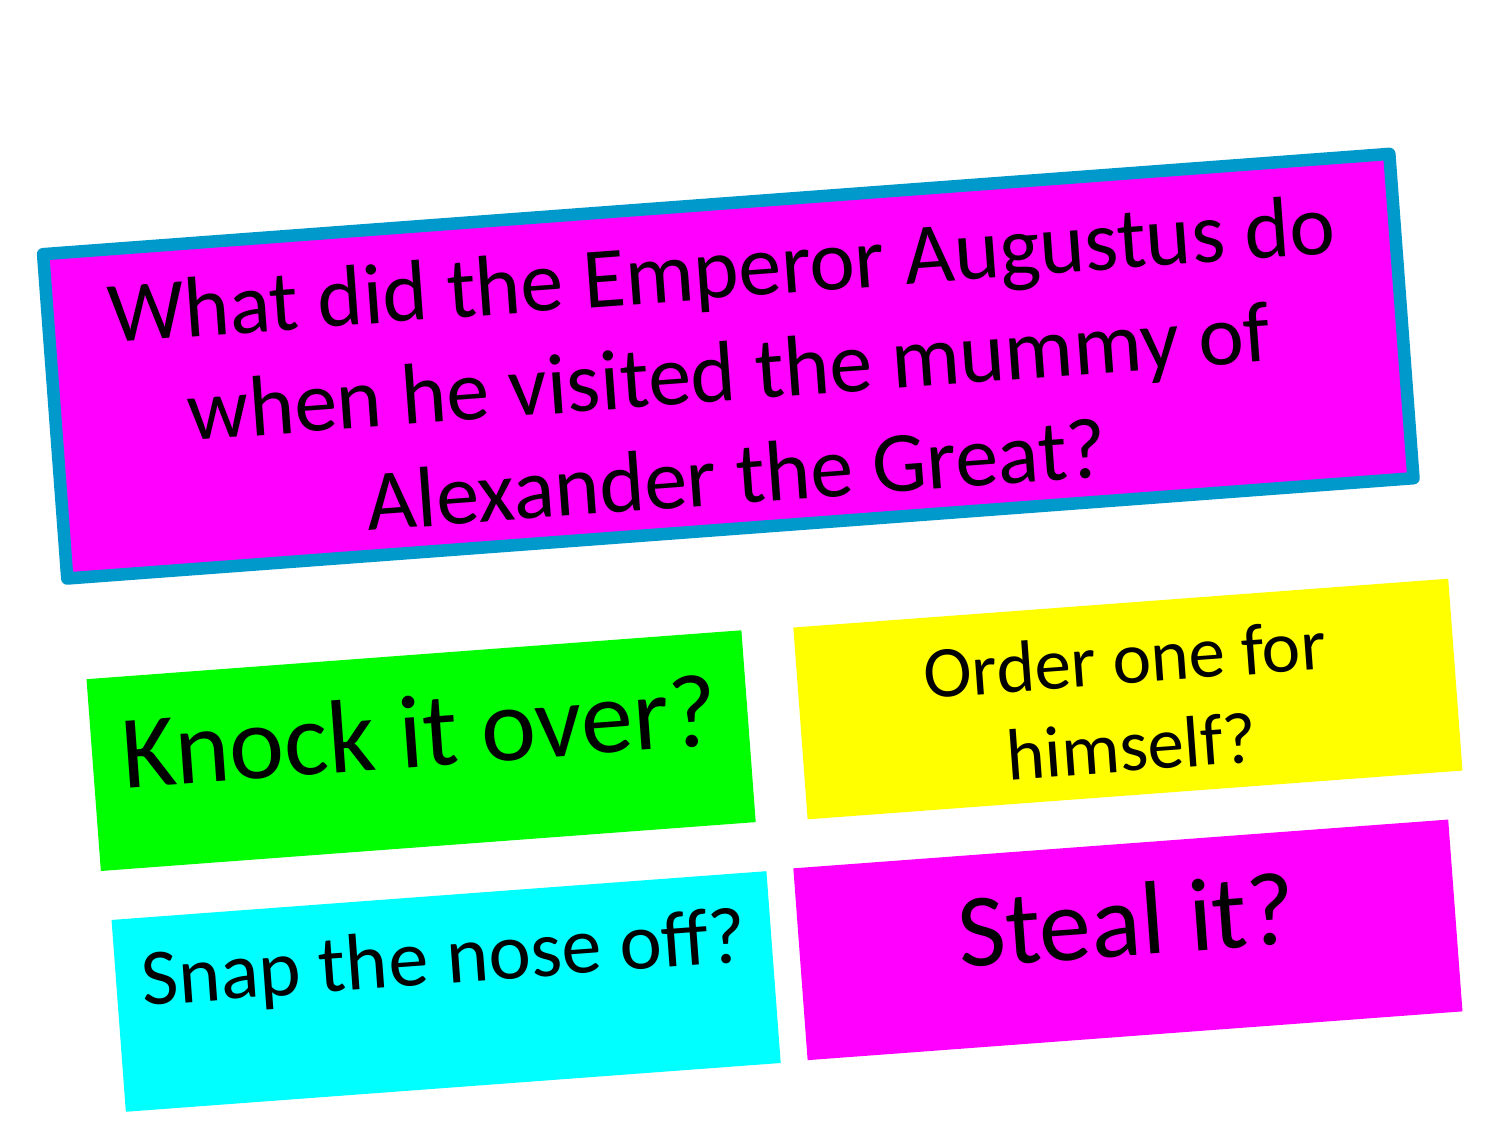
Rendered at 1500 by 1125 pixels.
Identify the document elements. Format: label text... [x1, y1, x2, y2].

text_box Order one for himself? [793, 578, 1463, 820]
list Knock it over? [86, 630, 756, 872]
text_box Steal it? [793, 819, 1463, 1061]
text_box Snap the nose off? [111, 871, 781, 1112]
text_box What did the Emperor Augustus do when he visited the mummy of Alexander the Great? [43, 153, 1414, 579]
